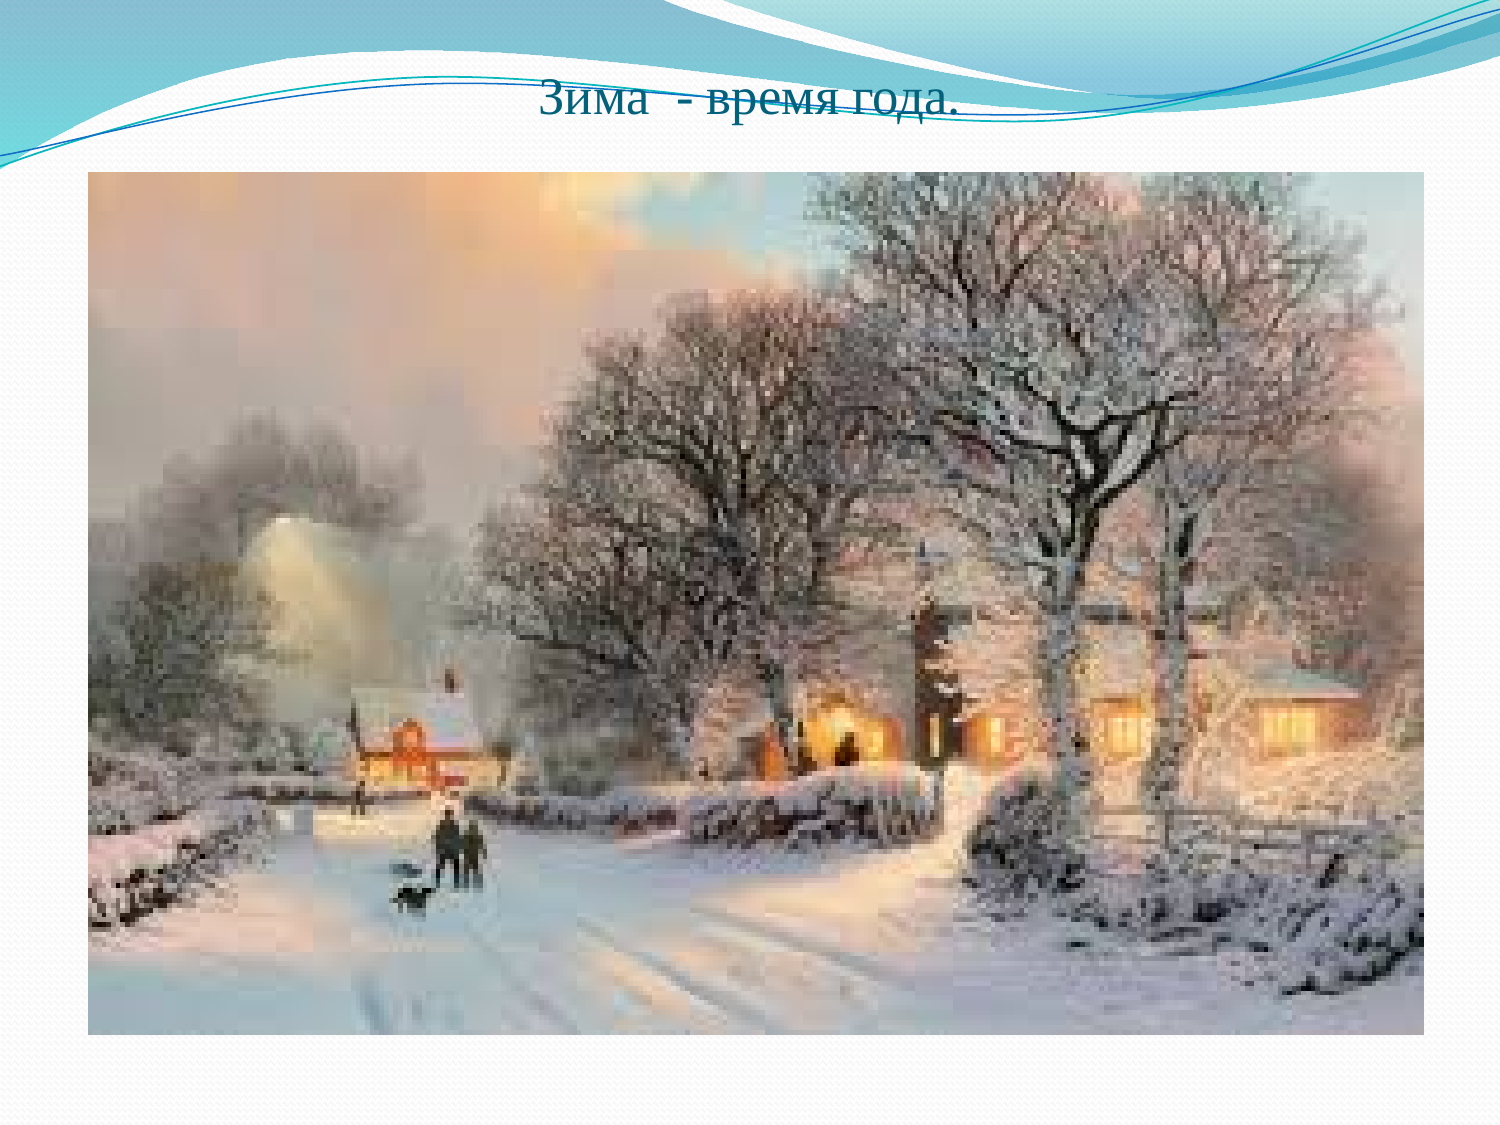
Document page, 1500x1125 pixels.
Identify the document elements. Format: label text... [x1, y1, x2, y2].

picture [88, 172, 1424, 1036]
title Зима - время года. [75, 54, 1425, 126]
